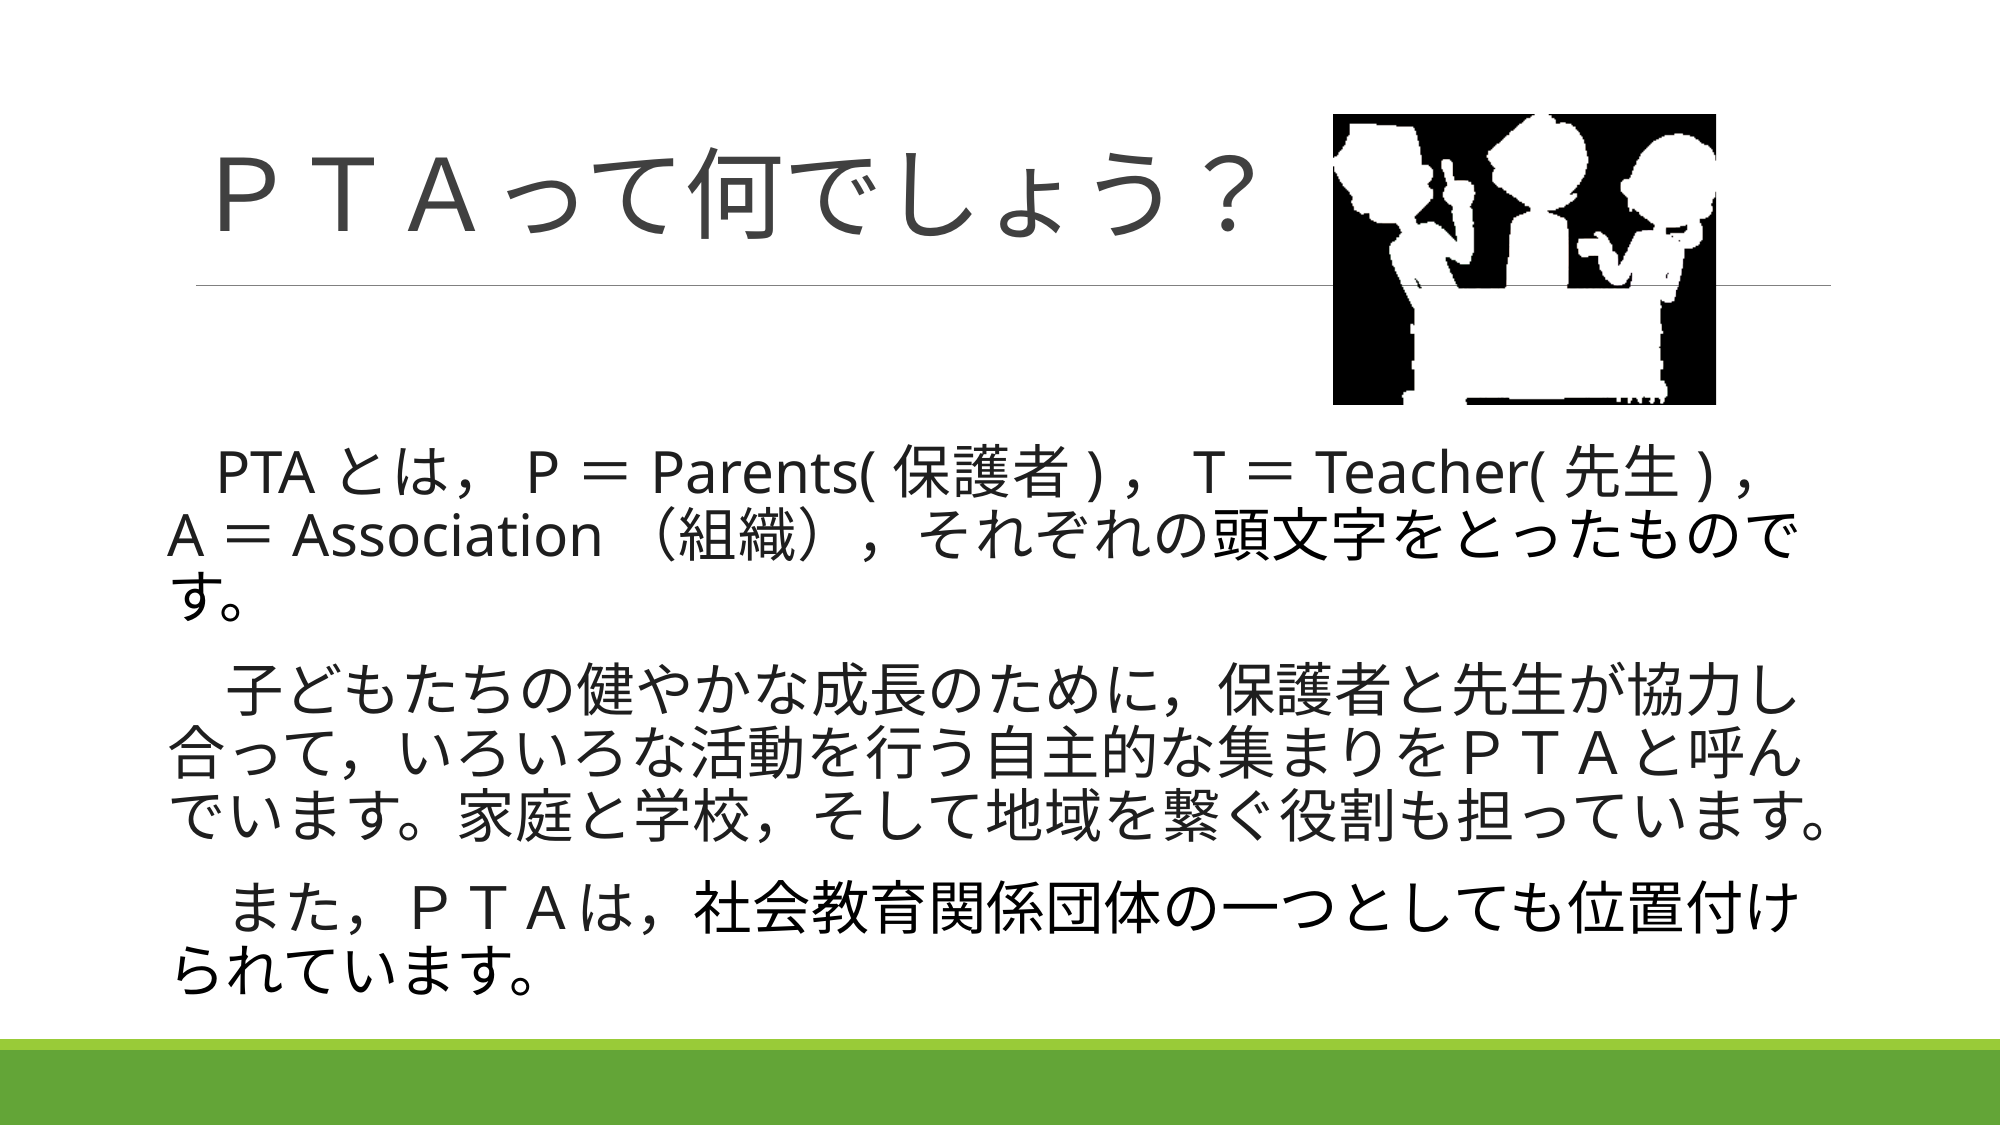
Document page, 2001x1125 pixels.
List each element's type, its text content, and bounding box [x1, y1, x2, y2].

picture [1332, 113, 1717, 405]
title ＰＴＡって何でしょう？ [180, 47, 1830, 260]
list PTAとは，P＝Parents(保護者)，T＝Teacher(先生)，A＝Association（組織），それぞれの頭文字をとったものです。 子どもたちの健やかな成長のために，保護者と先生が協力し合って，いろいろな活動を行う自主的な集まりをＰＴＡと呼んでいます。家庭と学校，そして地域を繋ぐ役割も担っています。 また，ＰＴＡは，社会教育関係団体の一つとしても位置付けられています。 [152, 435, 1803, 979]
